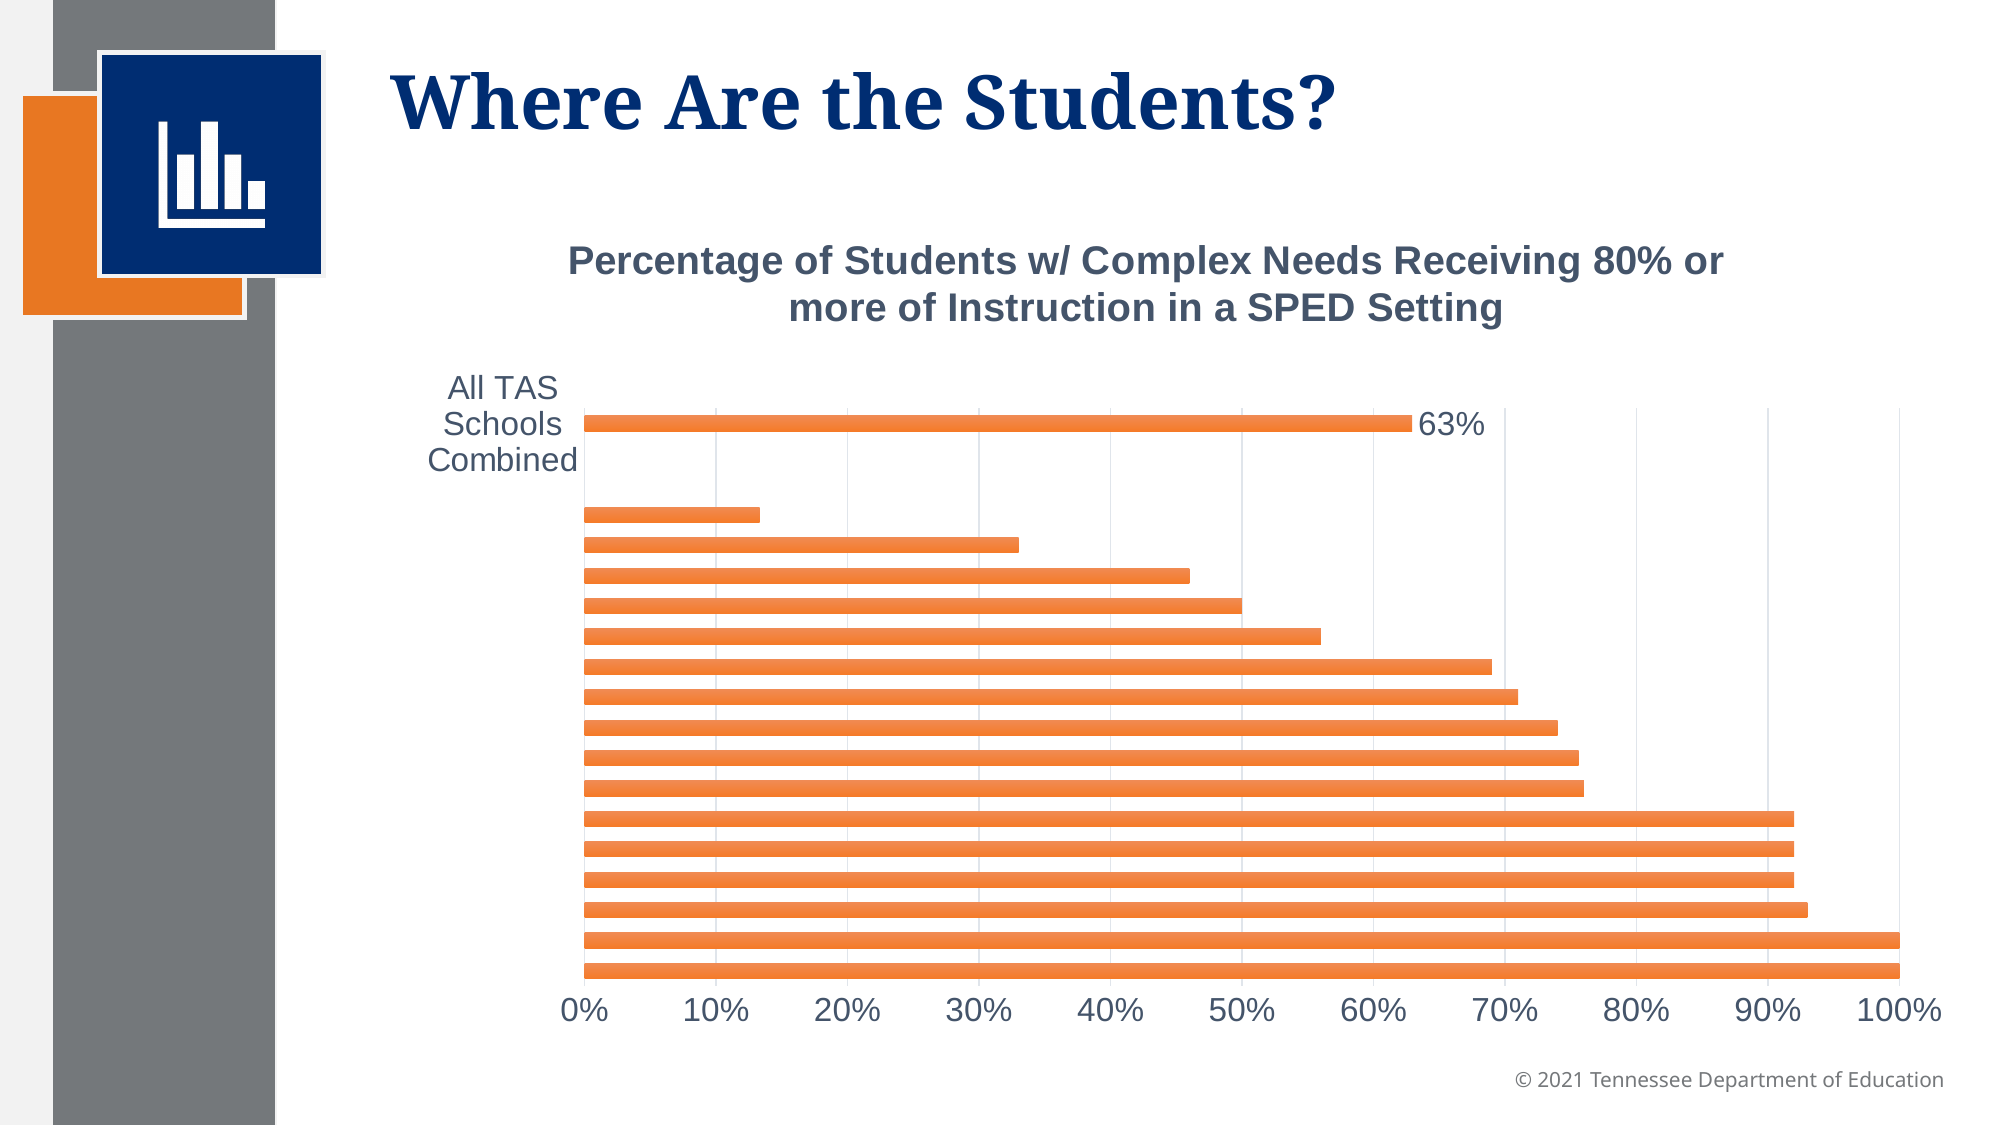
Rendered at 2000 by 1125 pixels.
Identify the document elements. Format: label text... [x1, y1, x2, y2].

picture [136, 99, 287, 250]
title Where Are the Students? [375, 0, 1915, 198]
chart [348, 198, 1945, 1105]
